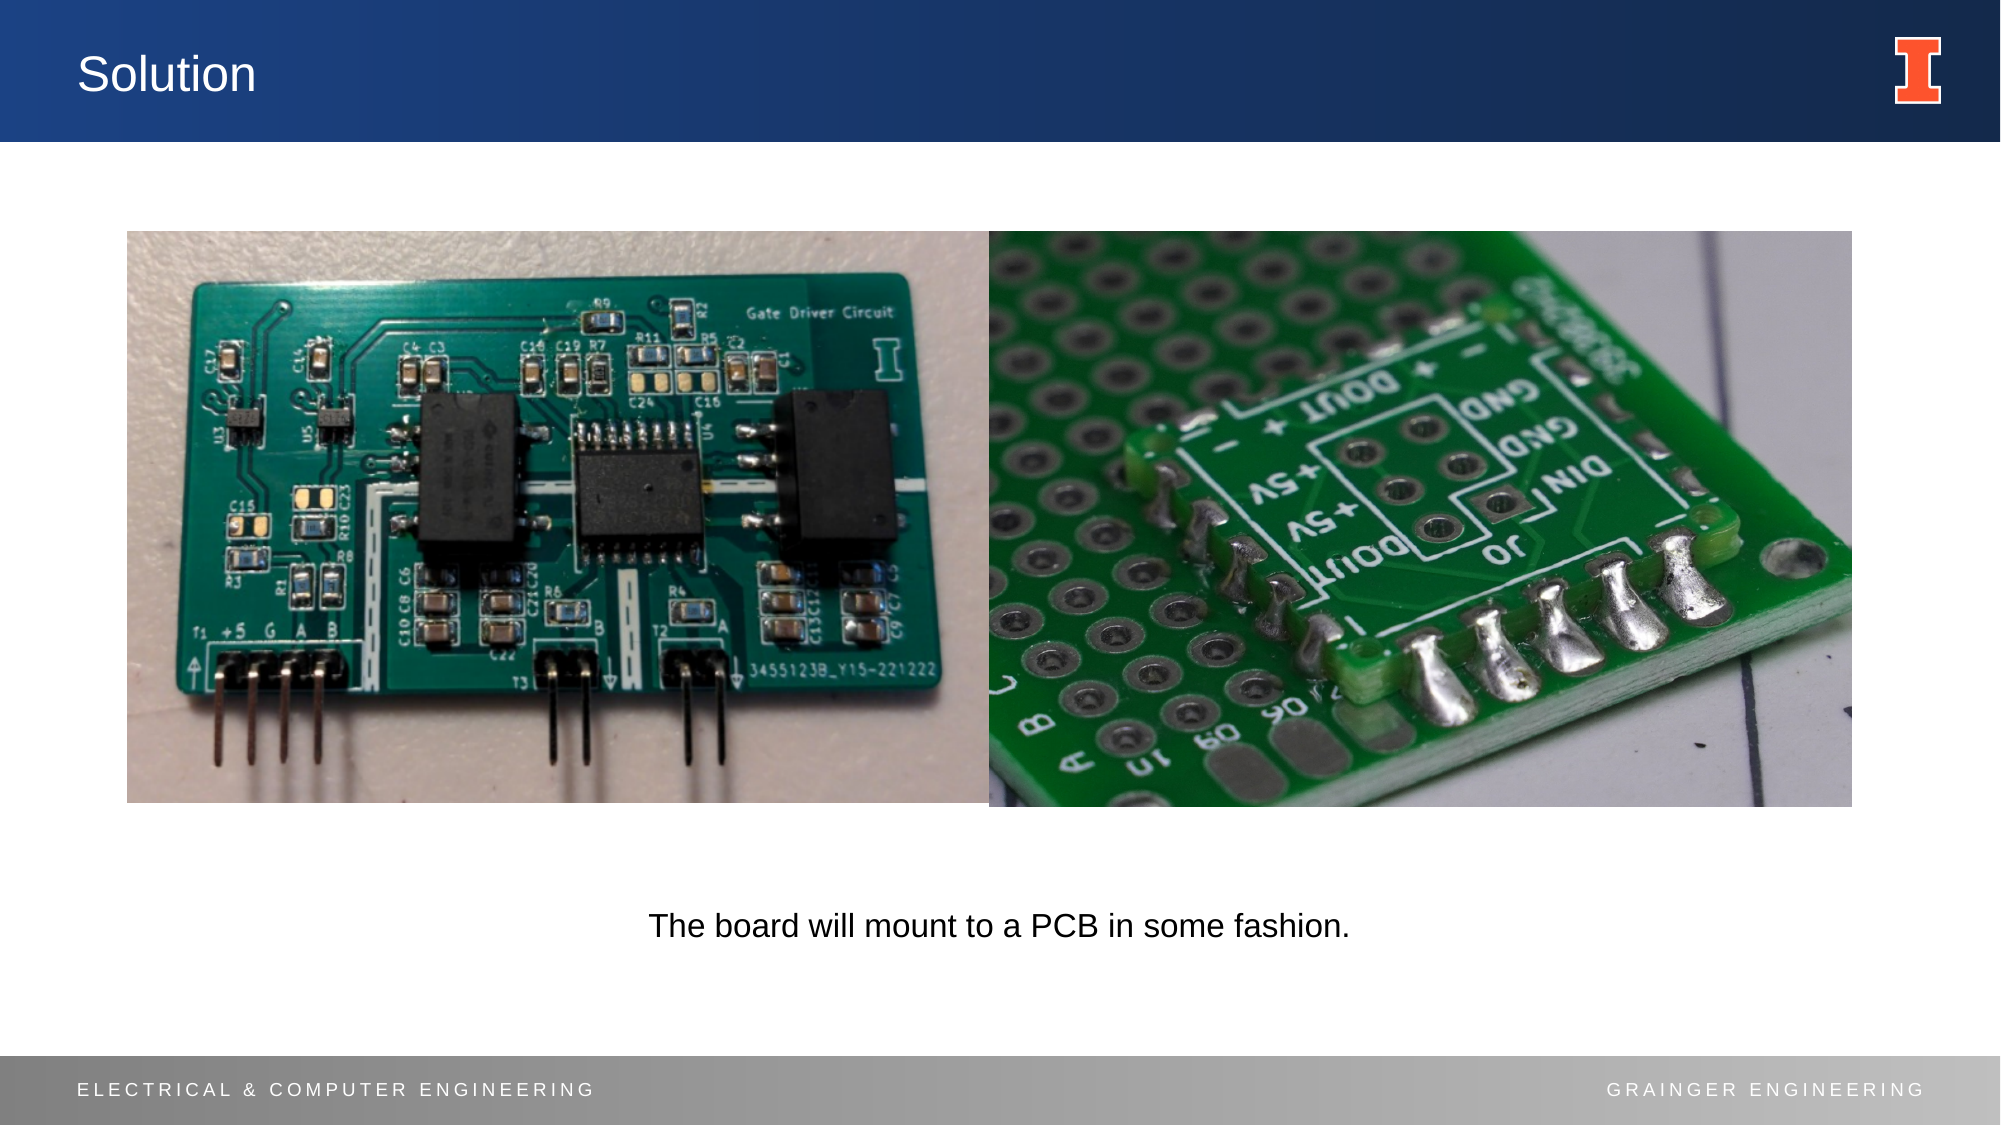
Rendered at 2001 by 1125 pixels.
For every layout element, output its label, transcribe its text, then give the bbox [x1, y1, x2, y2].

text_box [0, 0, 2000, 142]
text_box [0, 1056, 2000, 1125]
text_box ELECTRICAL & COMPUTER ENGINEERING [61, 1070, 1373, 1108]
text_box The board will mount to a PCB in some fashion. [95, 896, 1905, 1004]
text_box GRAINGER ENGINEERING [1531, 1070, 1938, 1108]
picture [127, 85, 1852, 949]
picture [1895, 37, 1942, 104]
text_box Solution [61, 33, 1852, 109]
